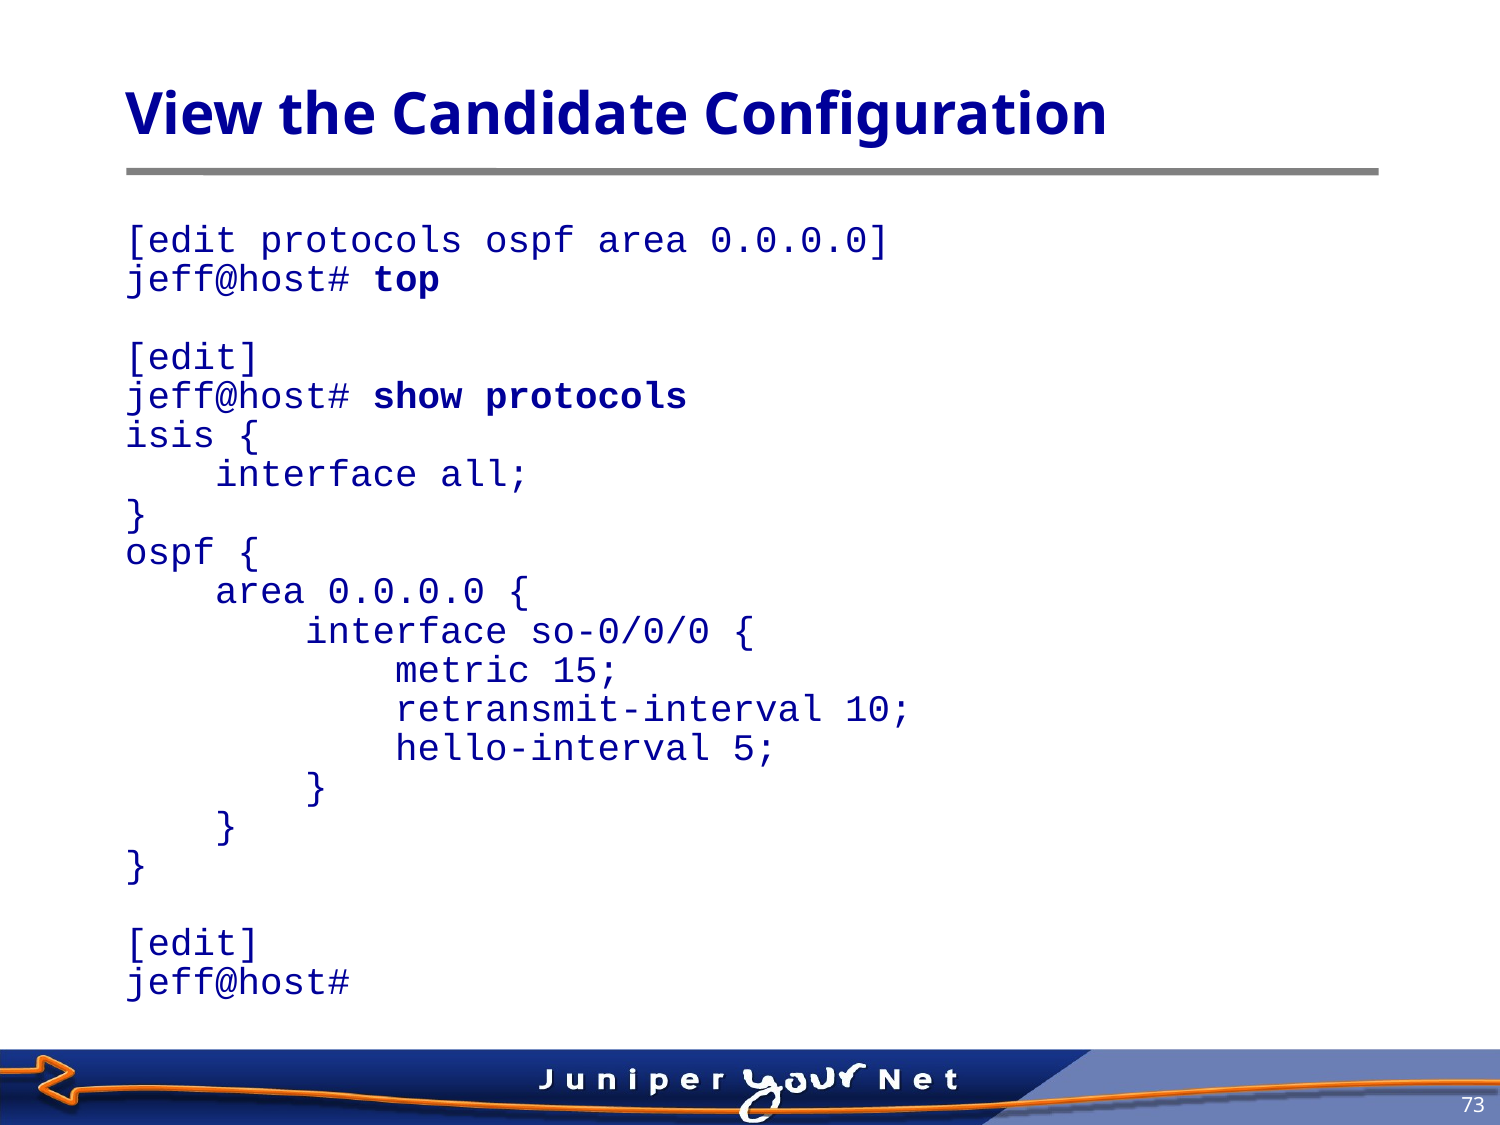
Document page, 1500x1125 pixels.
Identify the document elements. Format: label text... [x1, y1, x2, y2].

picture [0, 1049, 1500, 1125]
list [edit protocols ospf area 0.0.0.0] jeff@host# top [edit] jeff@host# show protocols isis { interface all; } ospf { area 0.0.0.0 { interface so-0/0/0 { metric 15; retransmit-interval 10; hello-interval 5; } } } [edit] jeff@host# [53, 220, 1404, 933]
title View the Candidate Configuration [109, 24, 1410, 155]
